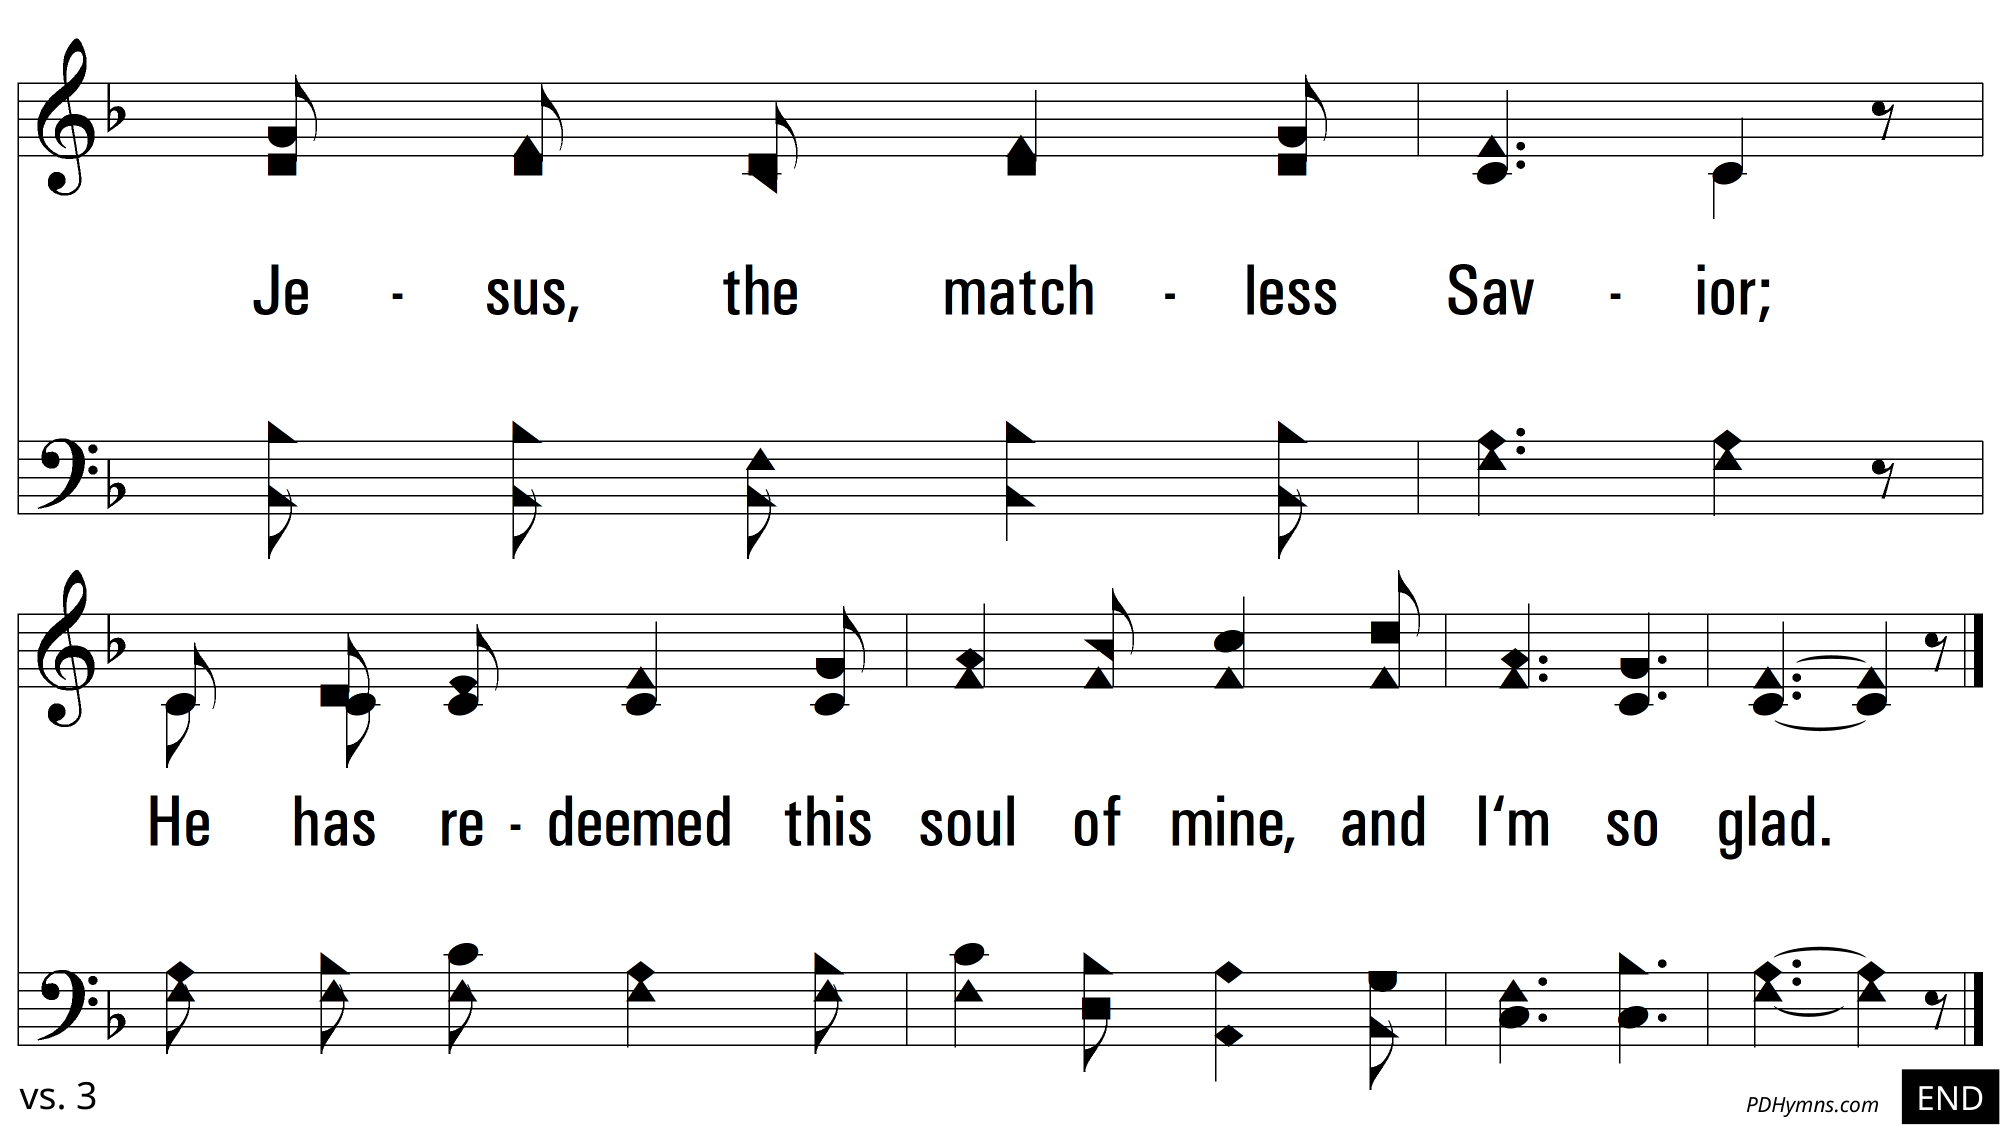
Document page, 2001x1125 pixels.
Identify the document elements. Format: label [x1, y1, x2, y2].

text_box [1724, 1069, 2000, 1125]
picture [2, 0, 1998, 1125]
